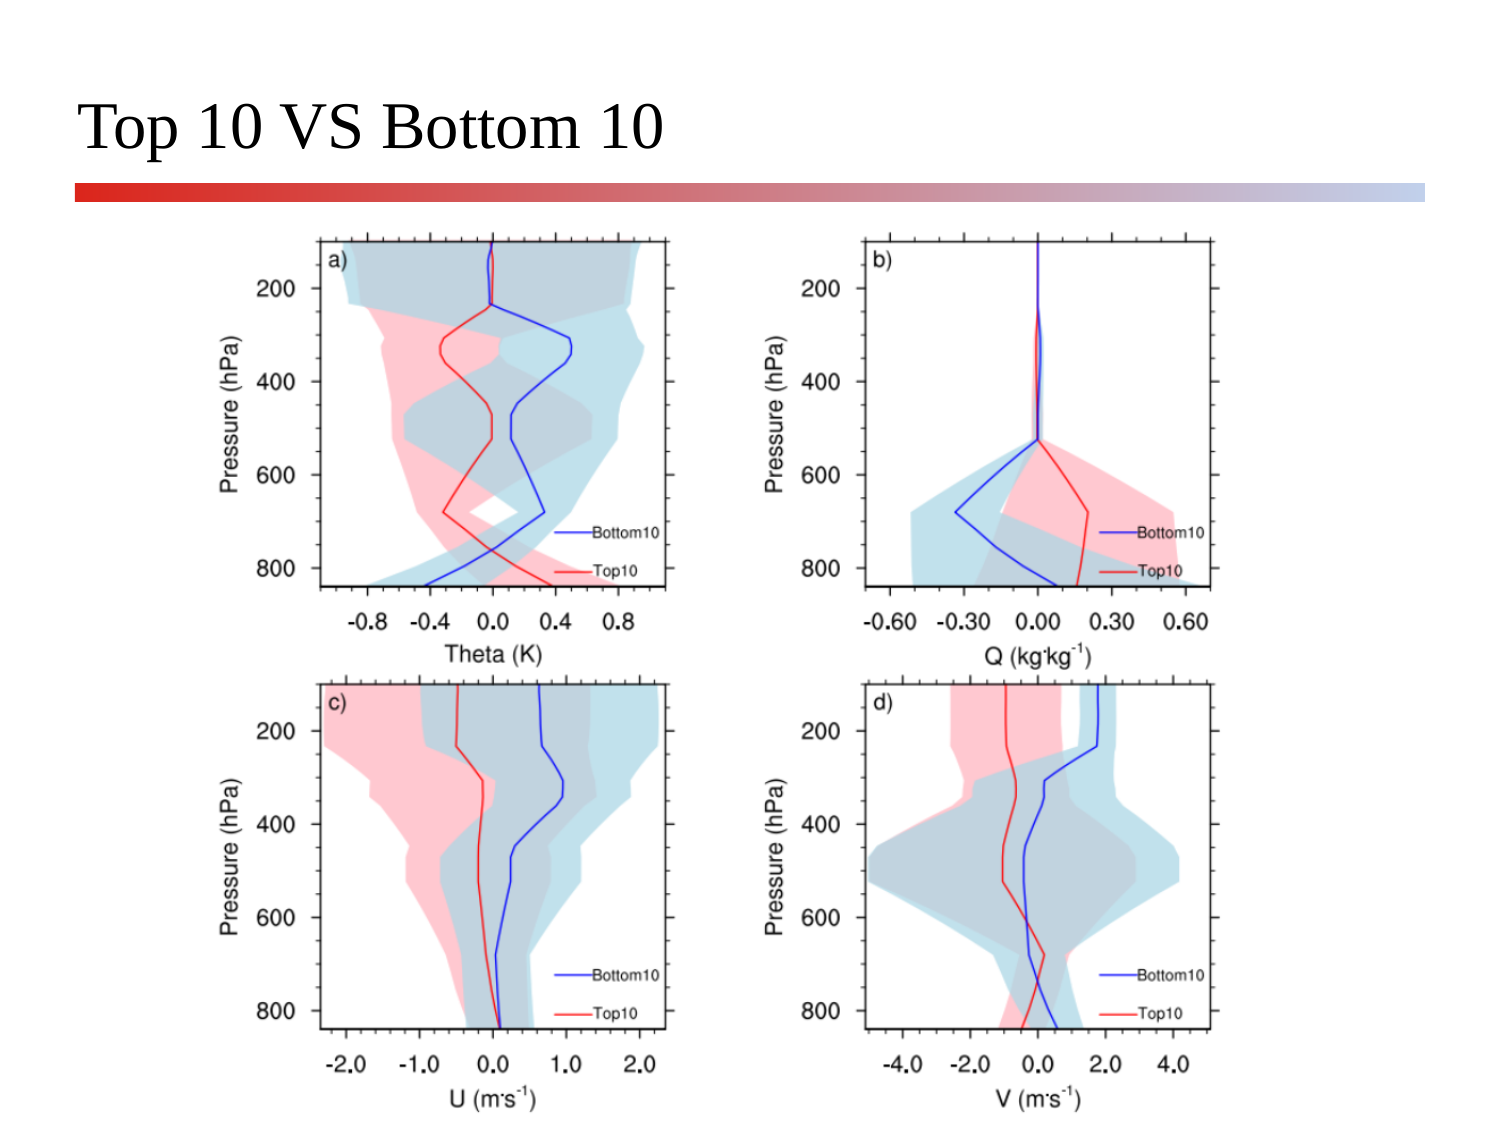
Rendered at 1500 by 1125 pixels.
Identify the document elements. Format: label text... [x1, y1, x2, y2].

picture [268, 139, 1181, 1125]
title Top 10 VS Bottom 10 [62, 75, 1500, 206]
